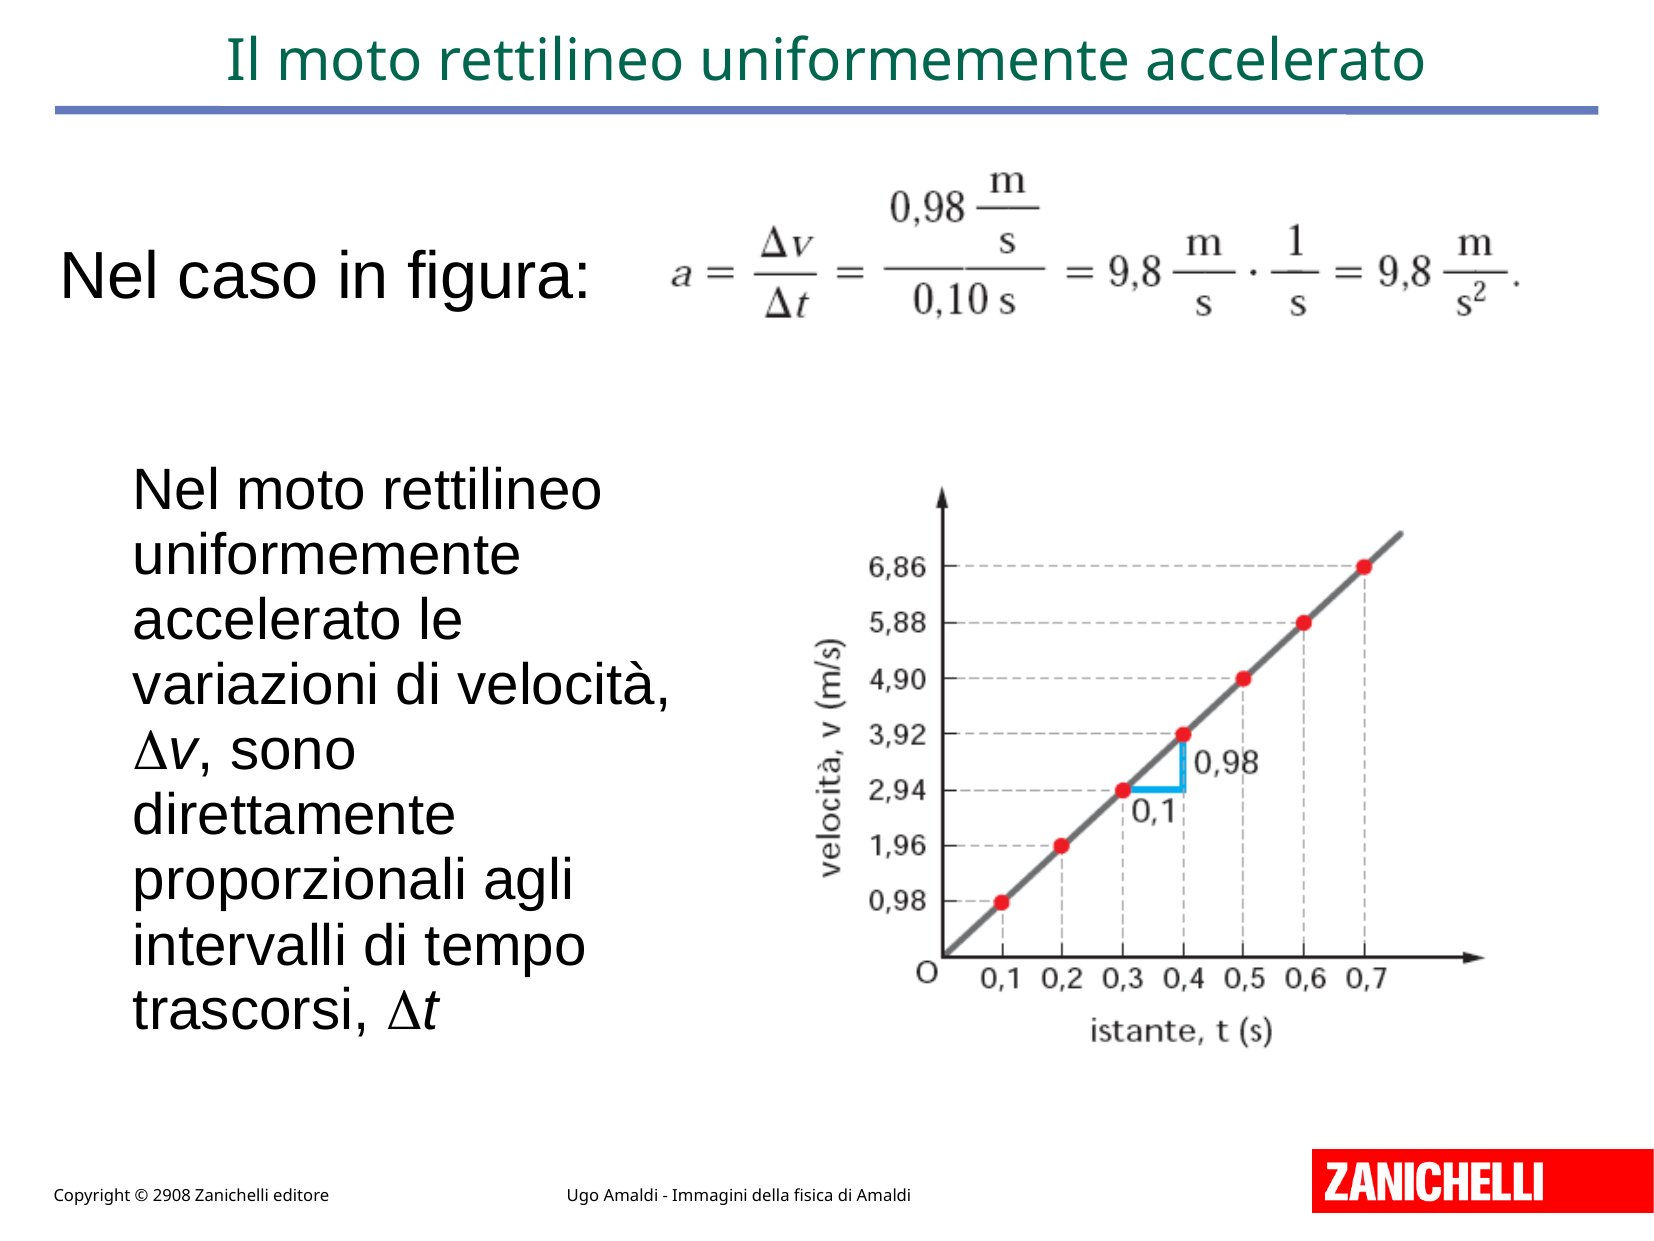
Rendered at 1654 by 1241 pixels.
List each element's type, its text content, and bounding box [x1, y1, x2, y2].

list Nel caso in figura: [59, 239, 1595, 388]
picture [1312, 1149, 1654, 1213]
text_box Nel moto rettilineo uniformemente accelerato le variazioni di velocità, v, sono direttamente proporzionali agli intervalli di tempo trascorsi, t [118, 450, 709, 1051]
picture [608, 160, 1538, 375]
picture [749, 460, 1566, 1076]
text_box Il moto rettilineo uniformemente accelerato [55, 14, 1599, 174]
